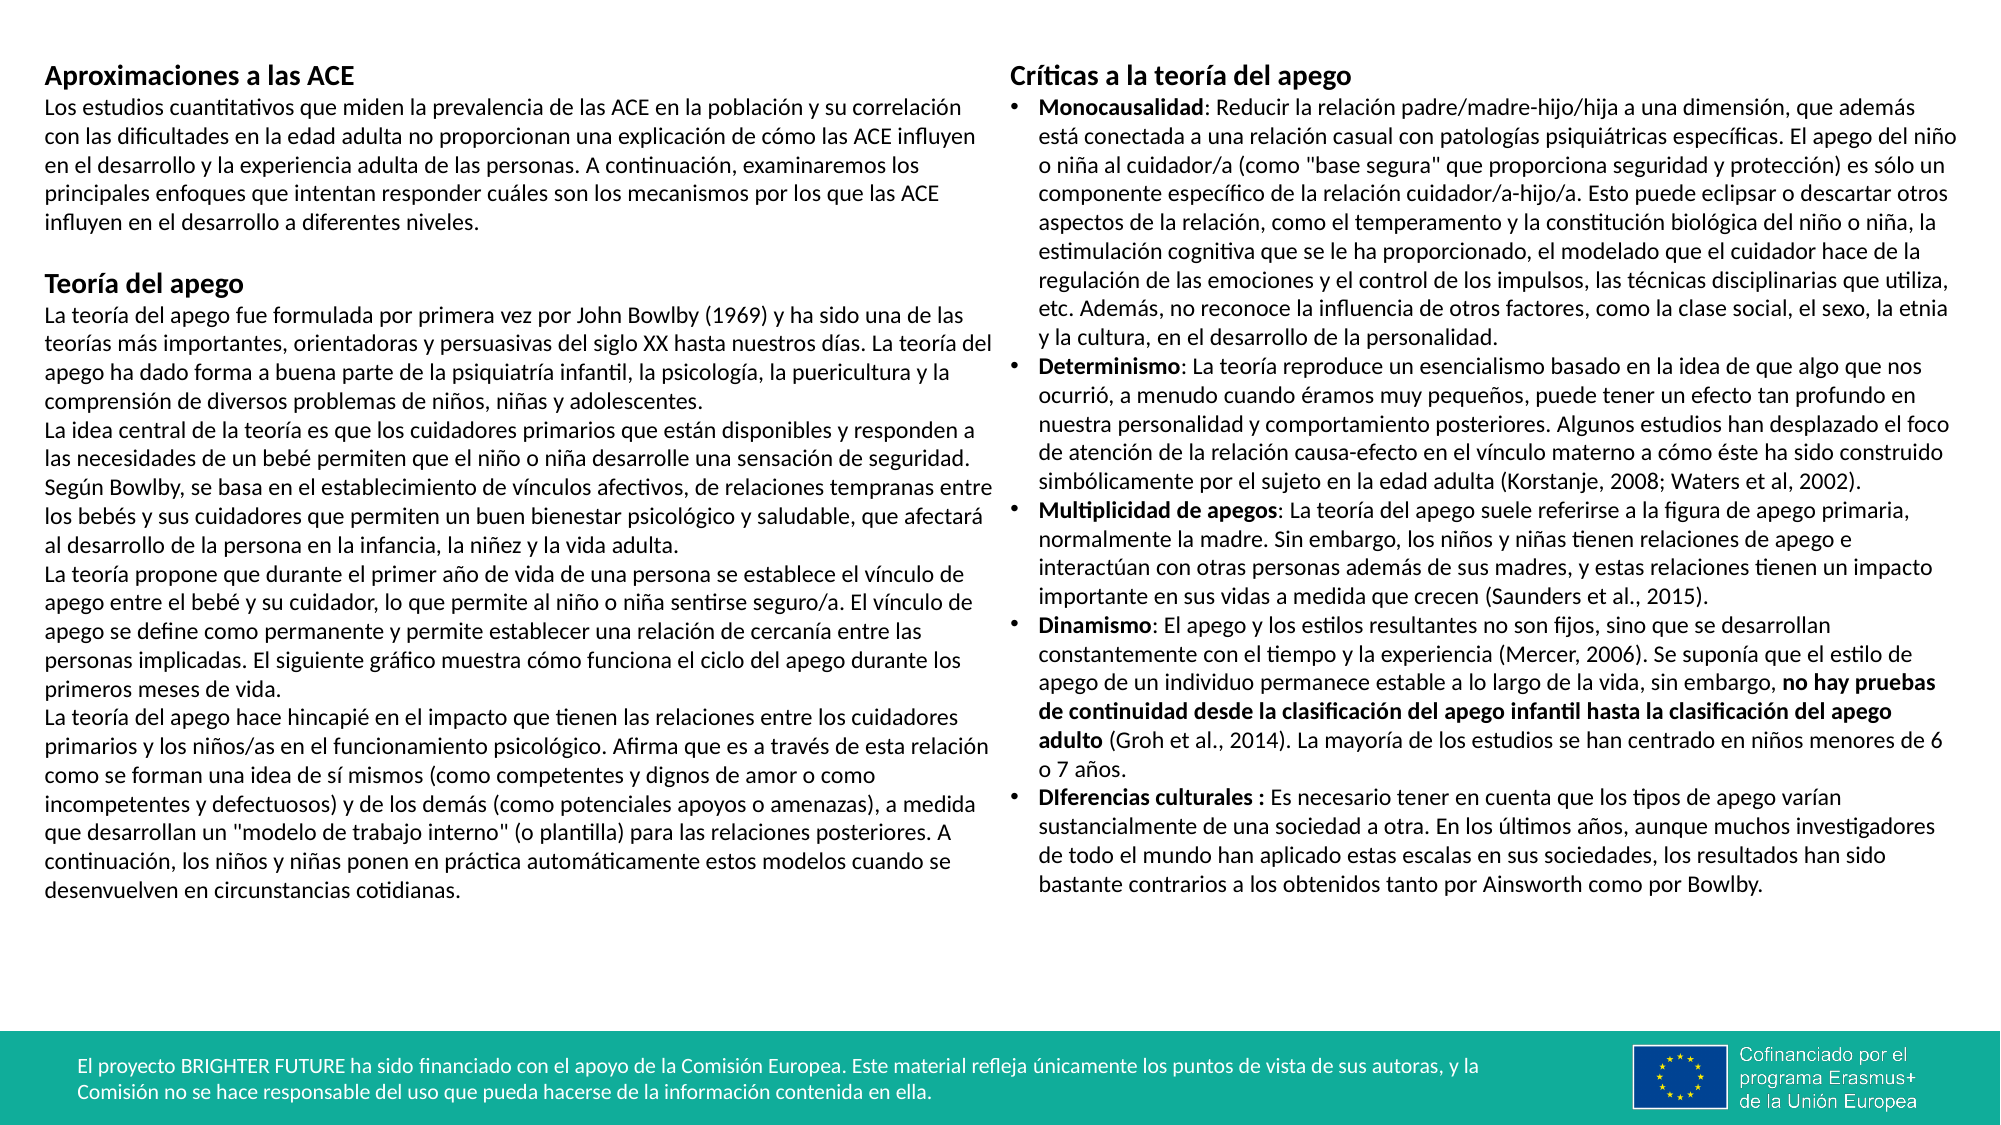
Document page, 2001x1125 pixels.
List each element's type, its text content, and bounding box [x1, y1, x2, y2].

text_box Aproximaciones a las ACE Los estudios cuantitativos que miden la prevalencia de las ACE en la población y su correlación con las dificultades en la edad adulta no proporcionan una explicación de cómo las ACE influyen en el desarrollo y la experiencia adulta de las personas. A continuación, examinaremos los principales enfoques que intentan responder cuáles son los mecanismos por los que las ACE influyen en el desarrollo a diferentes niveles. Teoría del apego La teoría del apego fue formulada por primera vez por John Bowlby (1969) y ha sido una de las teorías más importantes, orientadoras y persuasivas del siglo XX hasta nuestros días. La teoría del apego ha dado forma a buena parte de la psiquiatría infantil, la psicología, la puericultura y la comprensión de diversos problemas de niños, niñas y adolescentes. La idea central de la teoría es que los cuidadores primarios que están disponibles y responden a las necesidades de un bebé permiten que el niño o niña desarrolle una sensación de seguridad. Según Bowlby, se basa en el establecimiento de vínculos afectivos, de relaciones tempranas entre los bebés y sus cuidadores que permiten un buen bienestar psicológico y saludable, que afectará al desarrollo de la persona en la infancia, la niñez y la vida adulta. La teoría propone que durante el primer año de vida de una persona se establece el vínculo de apego entre el bebé y su cuidador, lo que permite al niño o niña sentirse seguro/a. El vínculo de apego se define como permanente y permite establecer una relación de cercanía entre las personas implicadas. El siguiente gráfico muestra cómo funciona el ciclo del apego durante los primeros meses de vida. La teoría del apego hace hincapié en el impacto que tienen las relaciones entre los cuidadores primarios y los niños/as en el funcionamiento psicológico. Afirma que es a través de esta relación como se forman una idea de sí mismos (como competentes y dignos de amor o como incompetentes y defectuosos) y de los demás (como potenciales apoyos o amenazas), a medida que desarrollan un "modelo de trabajo interno" (o plantilla) para las relaciones posteriores. A continuación, los niños y niñas ponen en práctica automáticamente estos modelos cuando se desenvuelven en circunstancias cotidianas. Críticas a la teoría del apego Monocausalidad: Reducir la relación padre/madre-hijo/hija a una dimensión, que además está conectada a una relación casual con patologías psiquiátricas específicas. El apego del niño o niña al cuidador/a (como "base segura" que proporciona seguridad y protección) es sólo un componente específico de la relación cuidador/a-hijo/a. Esto puede eclipsar o descartar otros aspectos de la relación, como el temperamento y la constitución biológica del niño o niña, la estimulación cognitiva que se le ha proporcionado, el modelado que el cuidador hace de la regulación de las emociones y el control de los impulsos, las técnicas disciplinarias que utiliza, etc. Además, no reconoce la influencia de otros factores, como la clase social, el sexo, la etnia y la cultura, en el desarrollo de la personalidad. Determinismo: La teoría reproduce un esencialismo basado en la idea de que algo que nos ocurrió, a menudo cuando éramos muy pequeños, puede tener un efecto tan profundo en nuestra personalidad y comportamiento posteriores. Algunos estudios han desplazado el foco de atención de la relación causa-efecto en el vínculo materno a cómo éste ha sido construido simbólicamente por el sujeto en la edad adulta (Korstanje, 2008; Waters et al, 2002). Multiplicidad de apegos: La teoría del apego suele referirse a la figura de apego primaria, normalmente la madre. Sin embargo, los niños y niñas tienen relaciones de apego e interactúan con otras personas además de sus madres, y estas relaciones tienen un impacto importante en sus vidas a medida que crecen (Saunders et al., 2015). Dinamismo: El apego y los estilos resultantes no son fijos, sino que se desarrollan constantemente con el tiempo y la experiencia (Mercer, 2006). Se suponía que el estilo de apego de un individuo permanece estable a lo largo de la vida, sin embargo, no hay pruebas de continuidad desde la clasificación del apego infantil hasta la clasificación del apego adulto (Groh et al., 2014). La mayoría de los estudios se han centrado en niños menores de 6 o 7 años. DIferencias culturales : Es necesario tener en cuenta que los tipos de apego varían sustancialmente de una sociedad a otra. En los últimos años, aunque muchos investigadores de todo el mundo han aplicado estas escalas en sus sociedades, los resultados han sido bastante contrarios a los obtenidos tanto por Ainsworth como por Bowlby. [29, 49, 1974, 974]
picture [1616, 1028, 1957, 1125]
